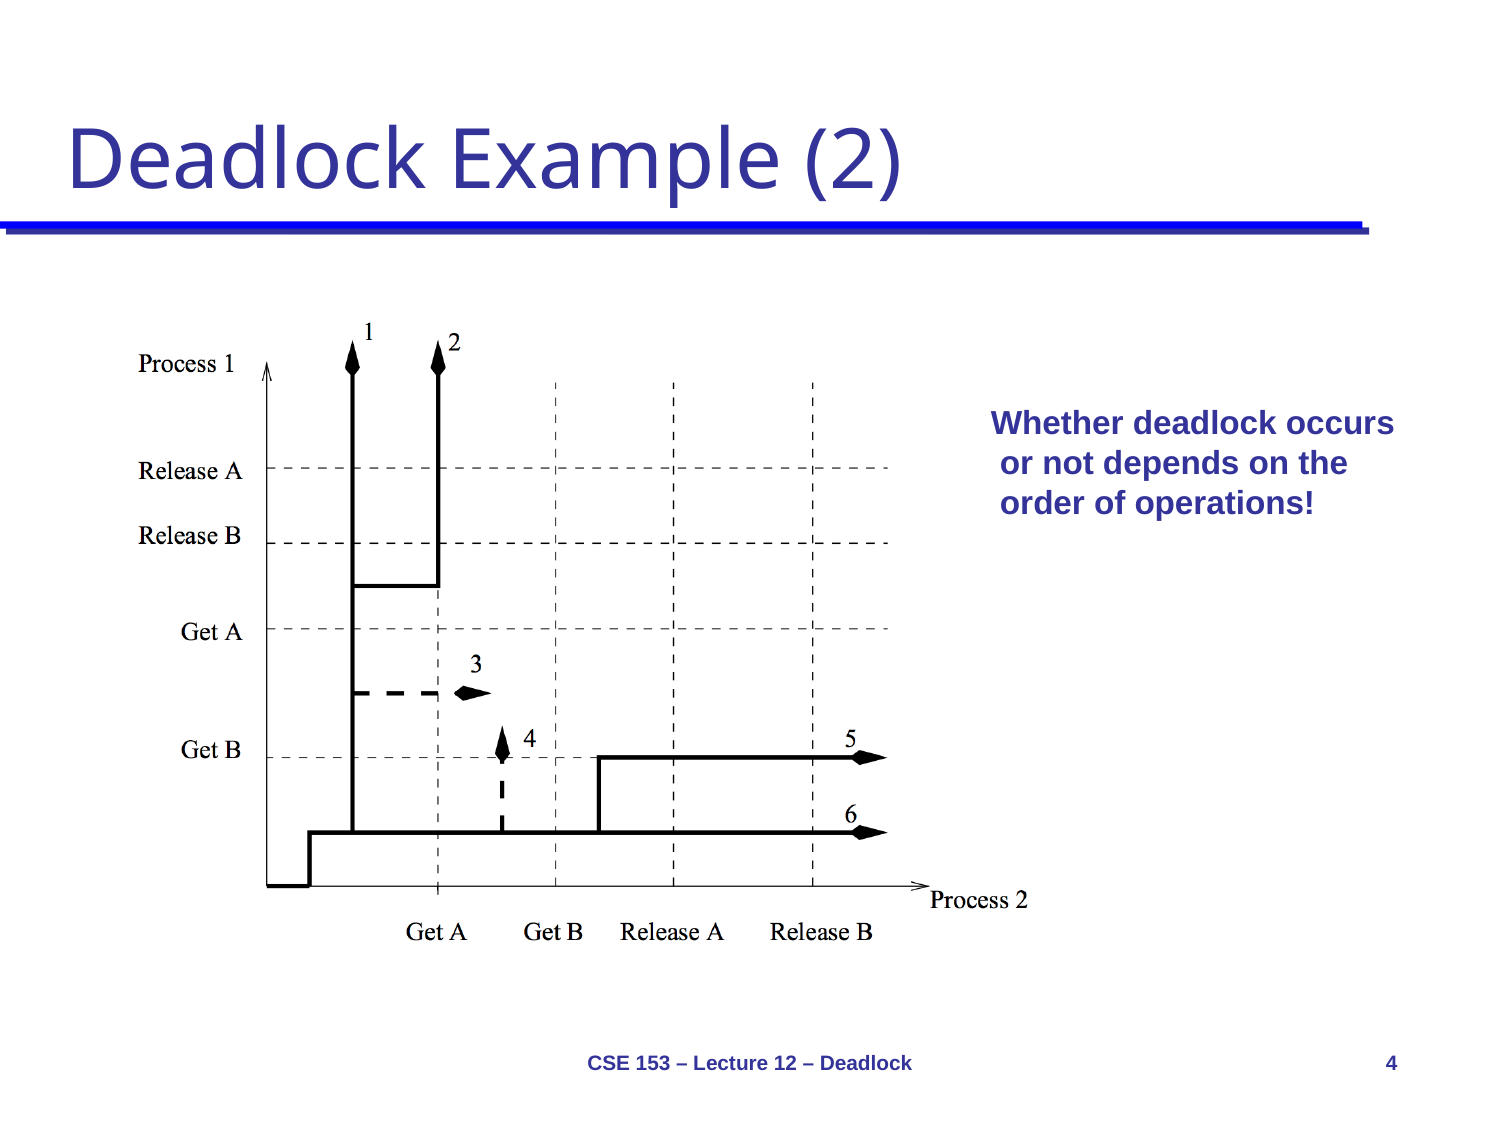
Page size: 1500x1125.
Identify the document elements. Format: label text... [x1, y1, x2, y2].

footer CSE 153 – Lecture 12 – Deadlock [512, 1024, 988, 1101]
text_box Whether deadlock occurs or not depends on the order of operations! [1277, 393, 1411, 529]
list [0, 268, 1272, 994]
title Deadlock Example (2) [49, 24, 1451, 213]
slide_number 4 [1312, 1024, 1413, 1101]
